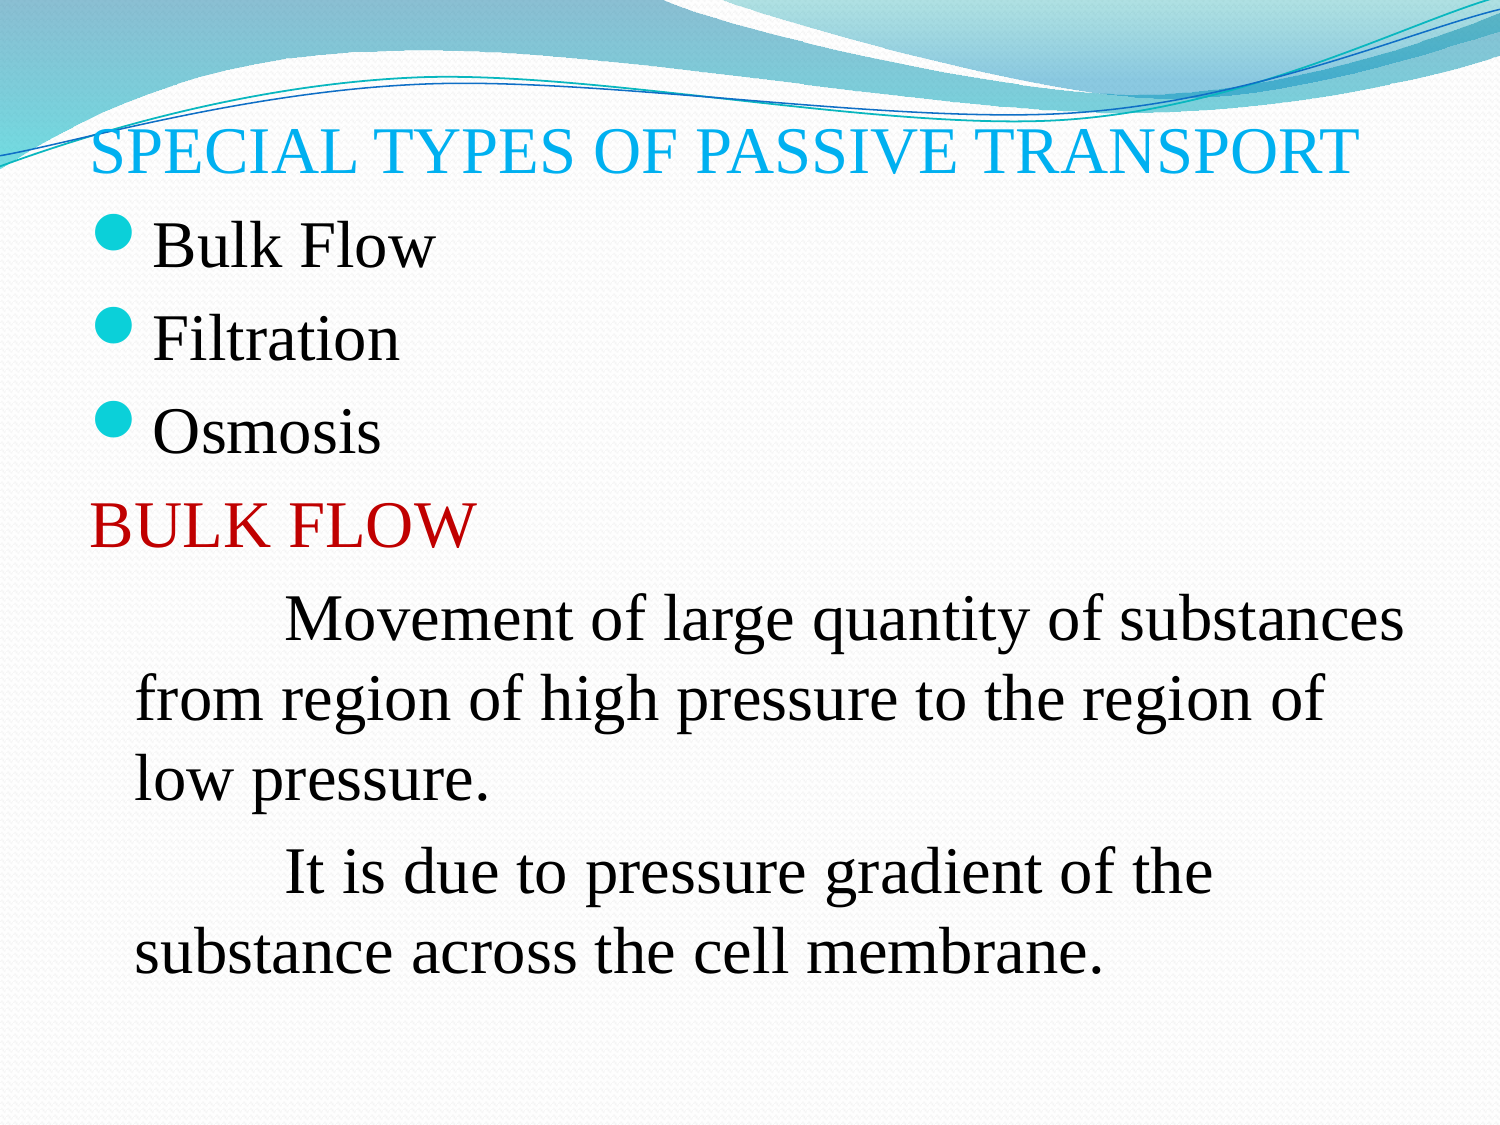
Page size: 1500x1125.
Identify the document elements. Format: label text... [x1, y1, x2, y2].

list SPECIAL TYPES OF PASSIVE TRANSPORT Bulk Flow Filtration Osmosis BULK FLOW Movement of large quantity of substances from region of high pressure to the region of low pressure. It is due to pressure gradient of the substance across the cell membrane. [75, 99, 1425, 1063]
